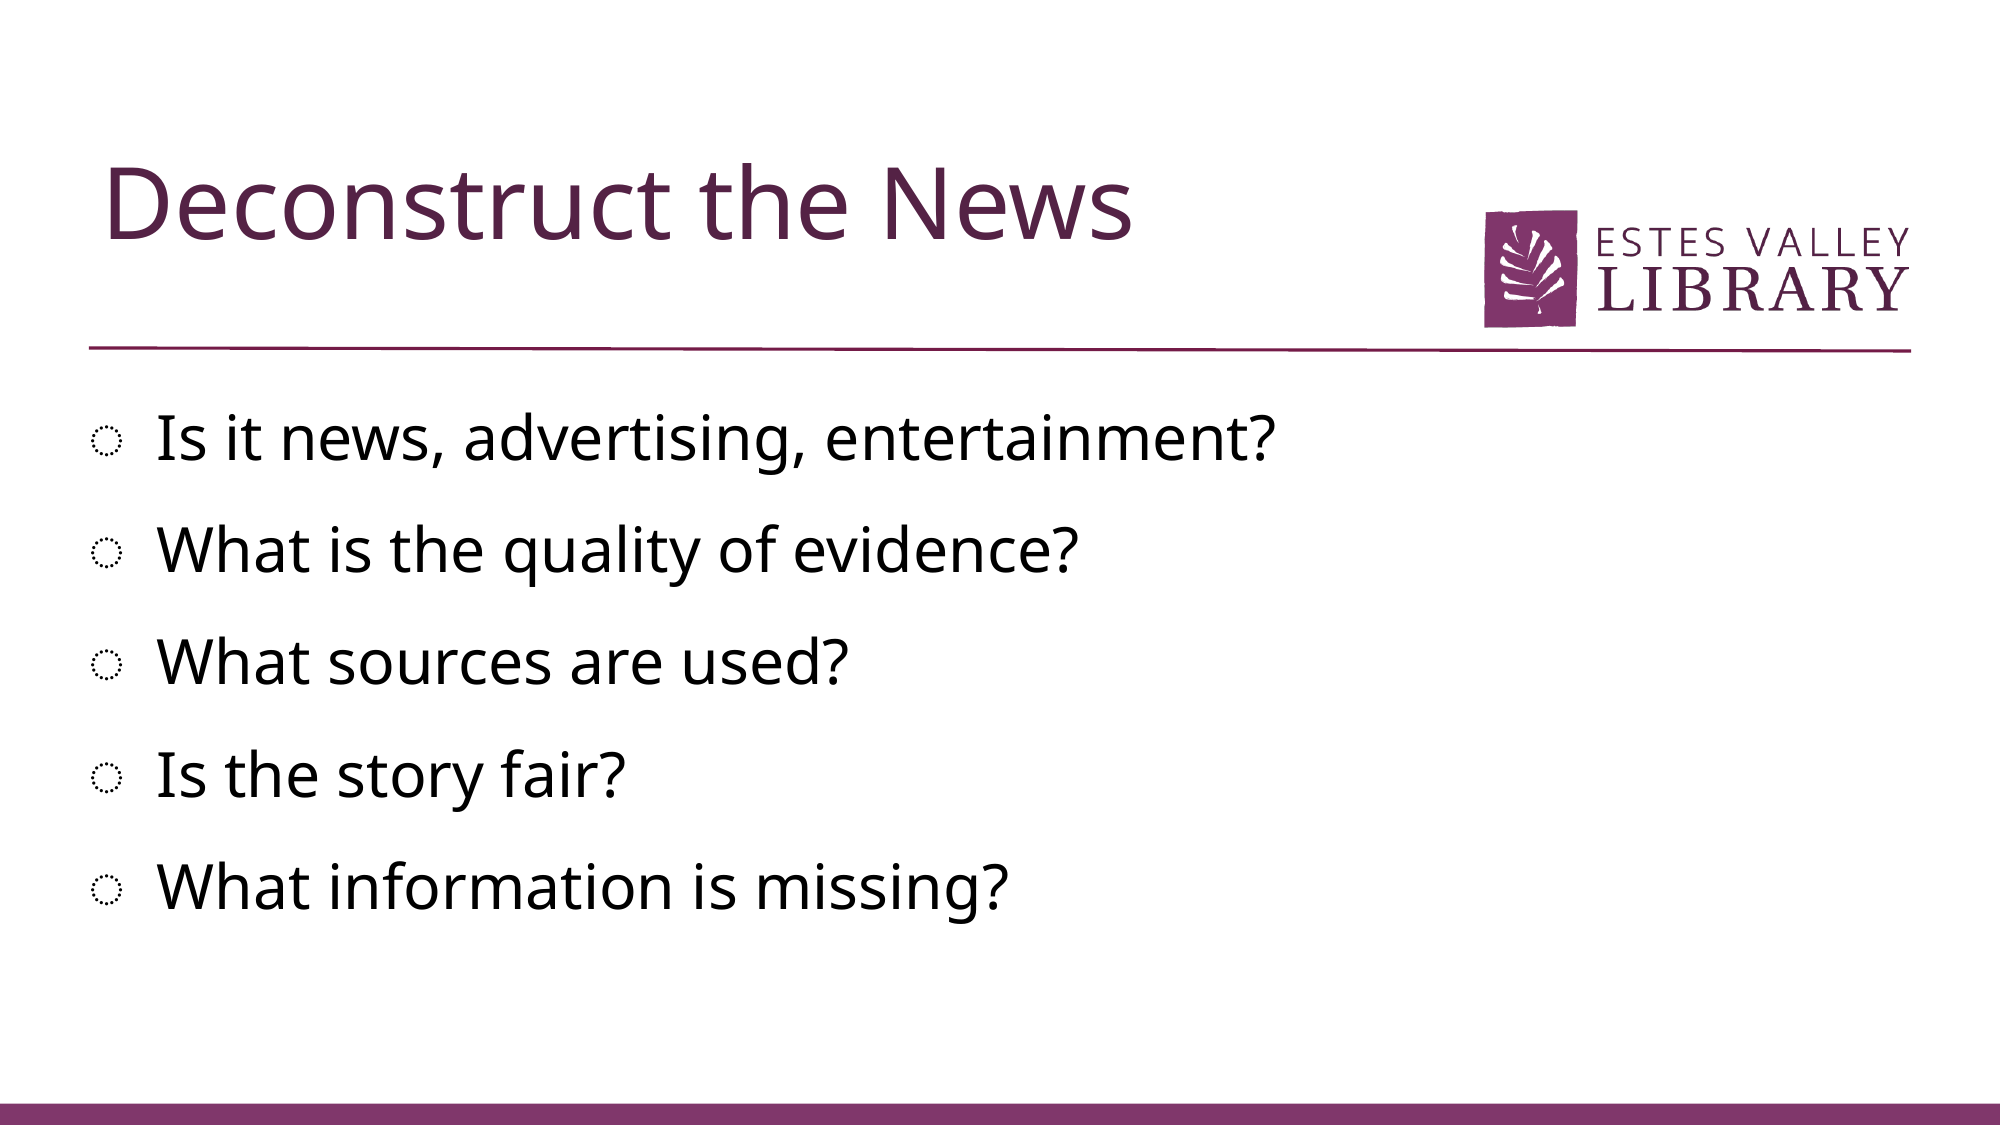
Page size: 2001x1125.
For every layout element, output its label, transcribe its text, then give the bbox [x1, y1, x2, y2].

list Is it news, advertising, entertainment? What is the quality of evidence? What sources are used? Is the story fair? What information is missing? [61, 265, 1884, 896]
title Deconstruct the News [86, 124, 1443, 265]
picture [1472, 201, 1923, 336]
